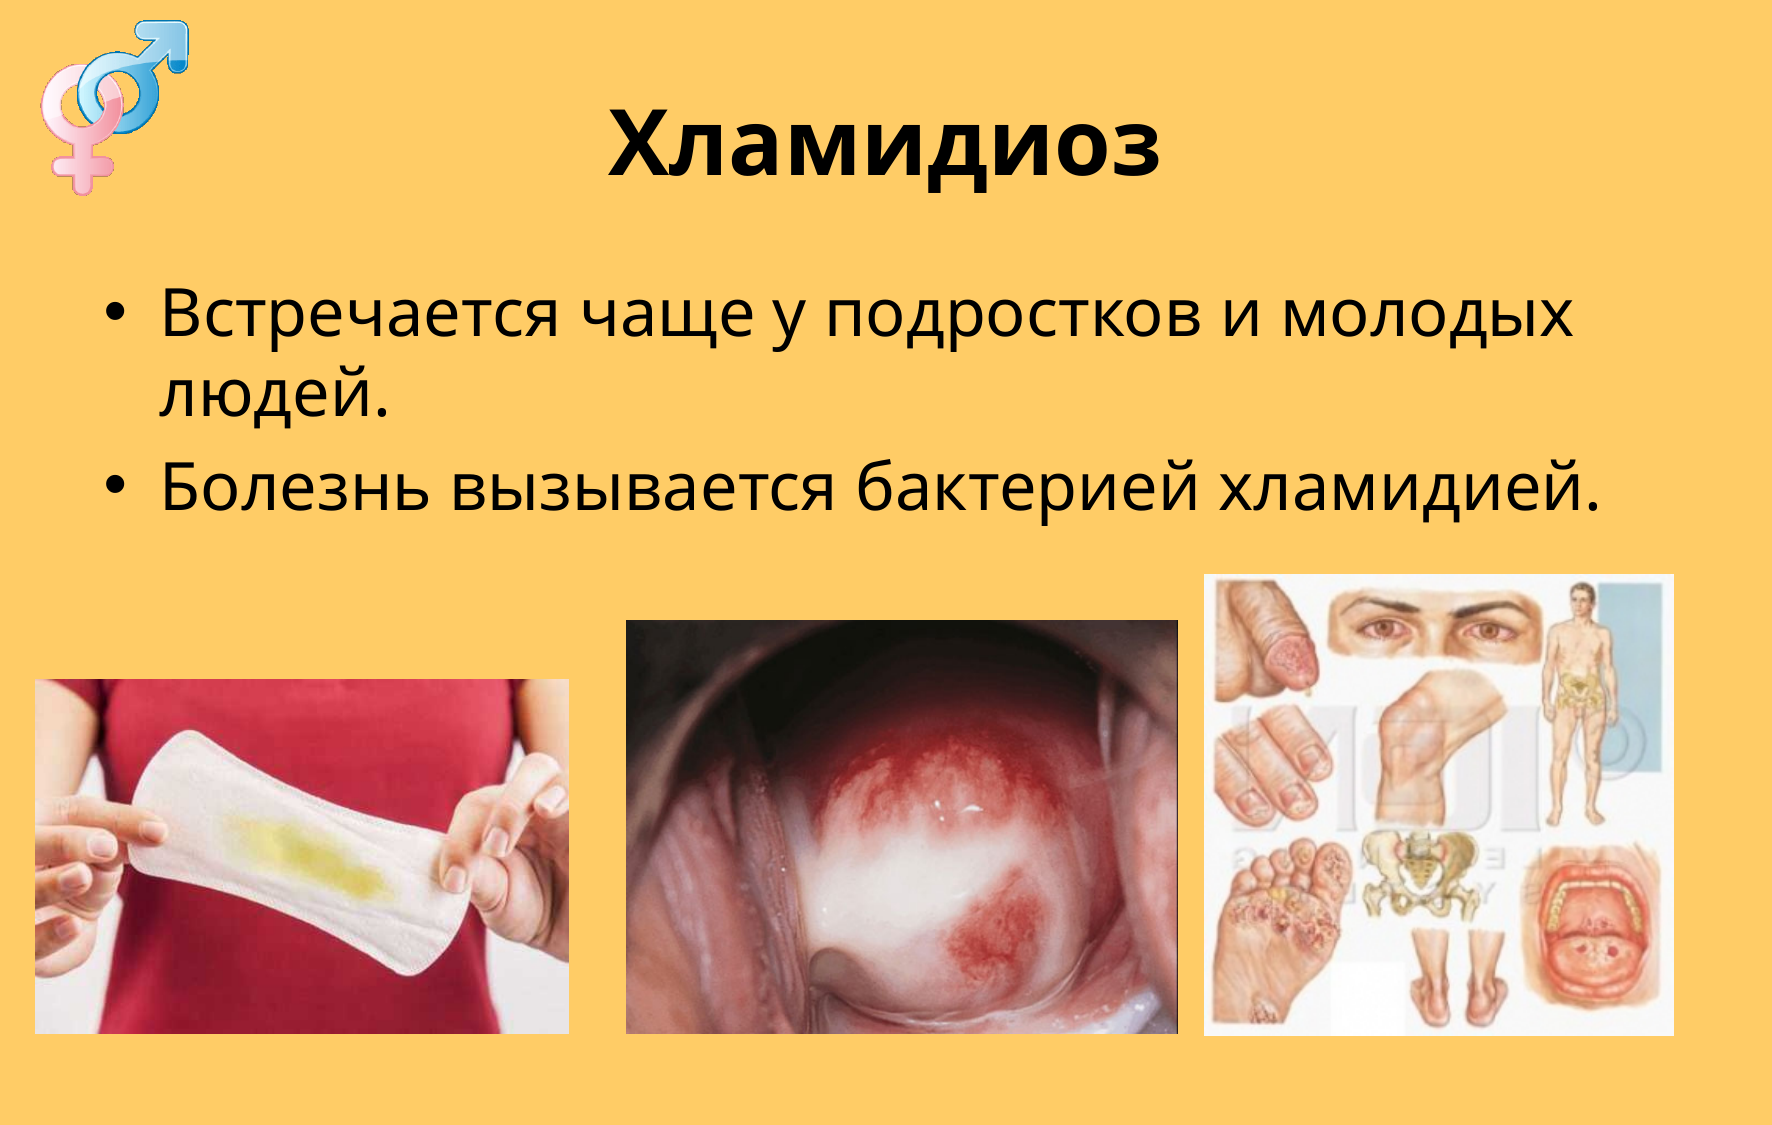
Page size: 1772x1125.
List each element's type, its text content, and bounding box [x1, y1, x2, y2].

picture [1204, 574, 1674, 1036]
title Хламидиоз [88, 45, 1684, 233]
picture [625, 620, 1178, 1035]
list Встречается чаще у подростков и молодых людей. Болезнь вызывается бактерией хламидией. [88, 262, 1684, 1005]
picture [25, 19, 203, 197]
picture [35, 678, 569, 1035]
